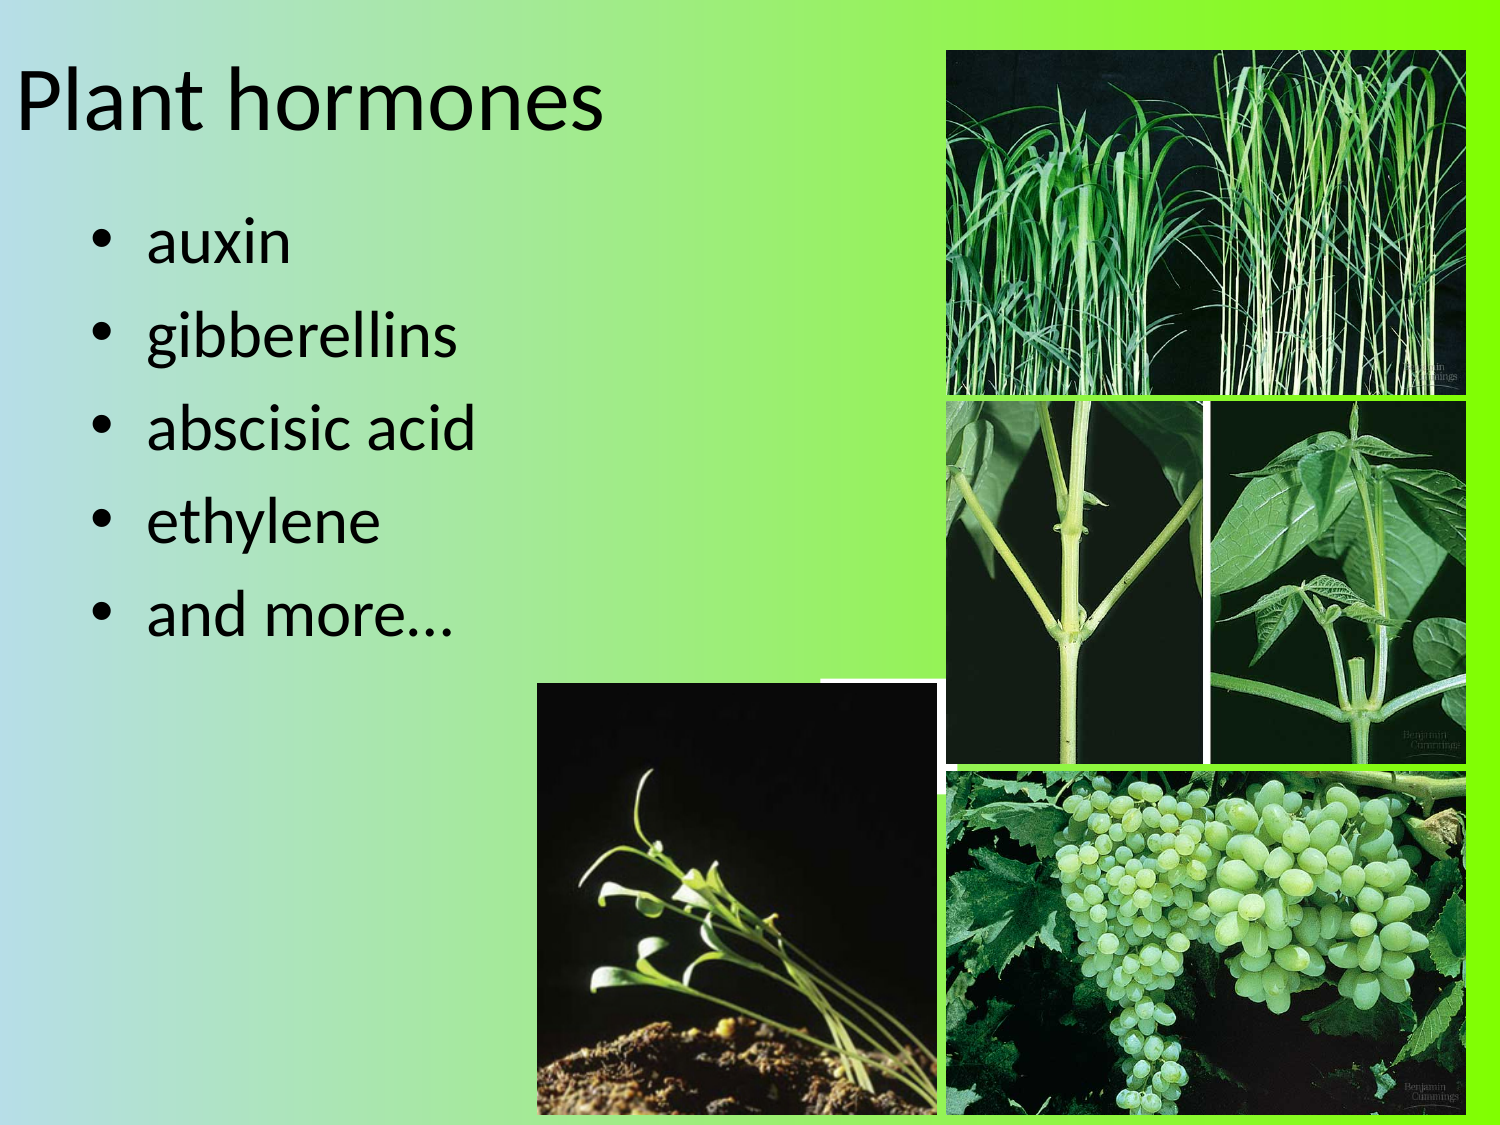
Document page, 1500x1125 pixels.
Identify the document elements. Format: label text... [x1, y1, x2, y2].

text_box [820, 678, 941, 684]
picture [537, 682, 937, 1115]
picture [946, 770, 1466, 1115]
picture [946, 50, 1466, 395]
picture [946, 401, 1466, 764]
list auxin gibberellins abscisic acid ethylene and more… [74, 189, 944, 1006]
title Plant hormones [0, 0, 1351, 188]
